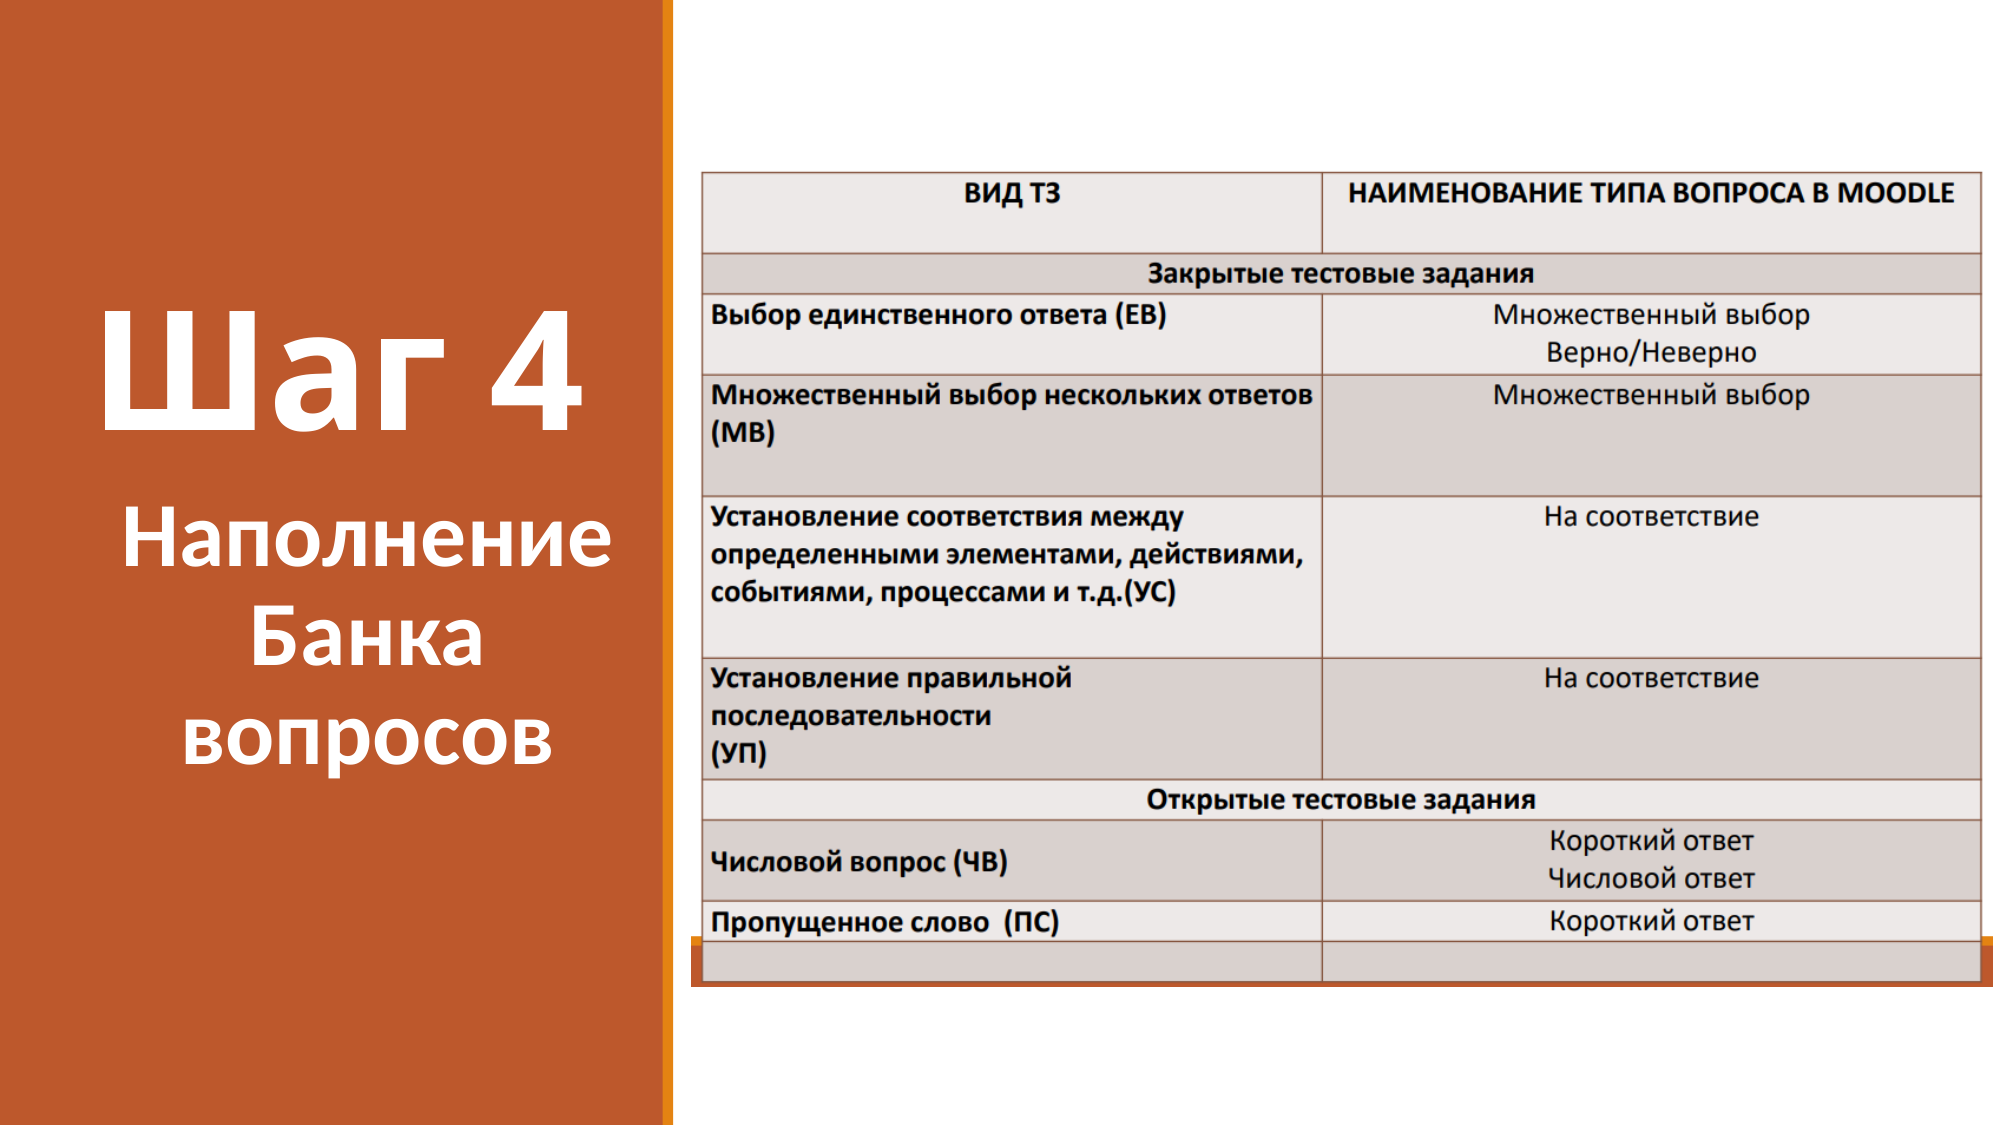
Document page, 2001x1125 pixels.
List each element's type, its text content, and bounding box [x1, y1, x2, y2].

picture [691, 166, 1993, 987]
list Наполнение Банка вопросов [75, 479, 661, 1035]
title Шаг 4 [75, 97, 600, 473]
